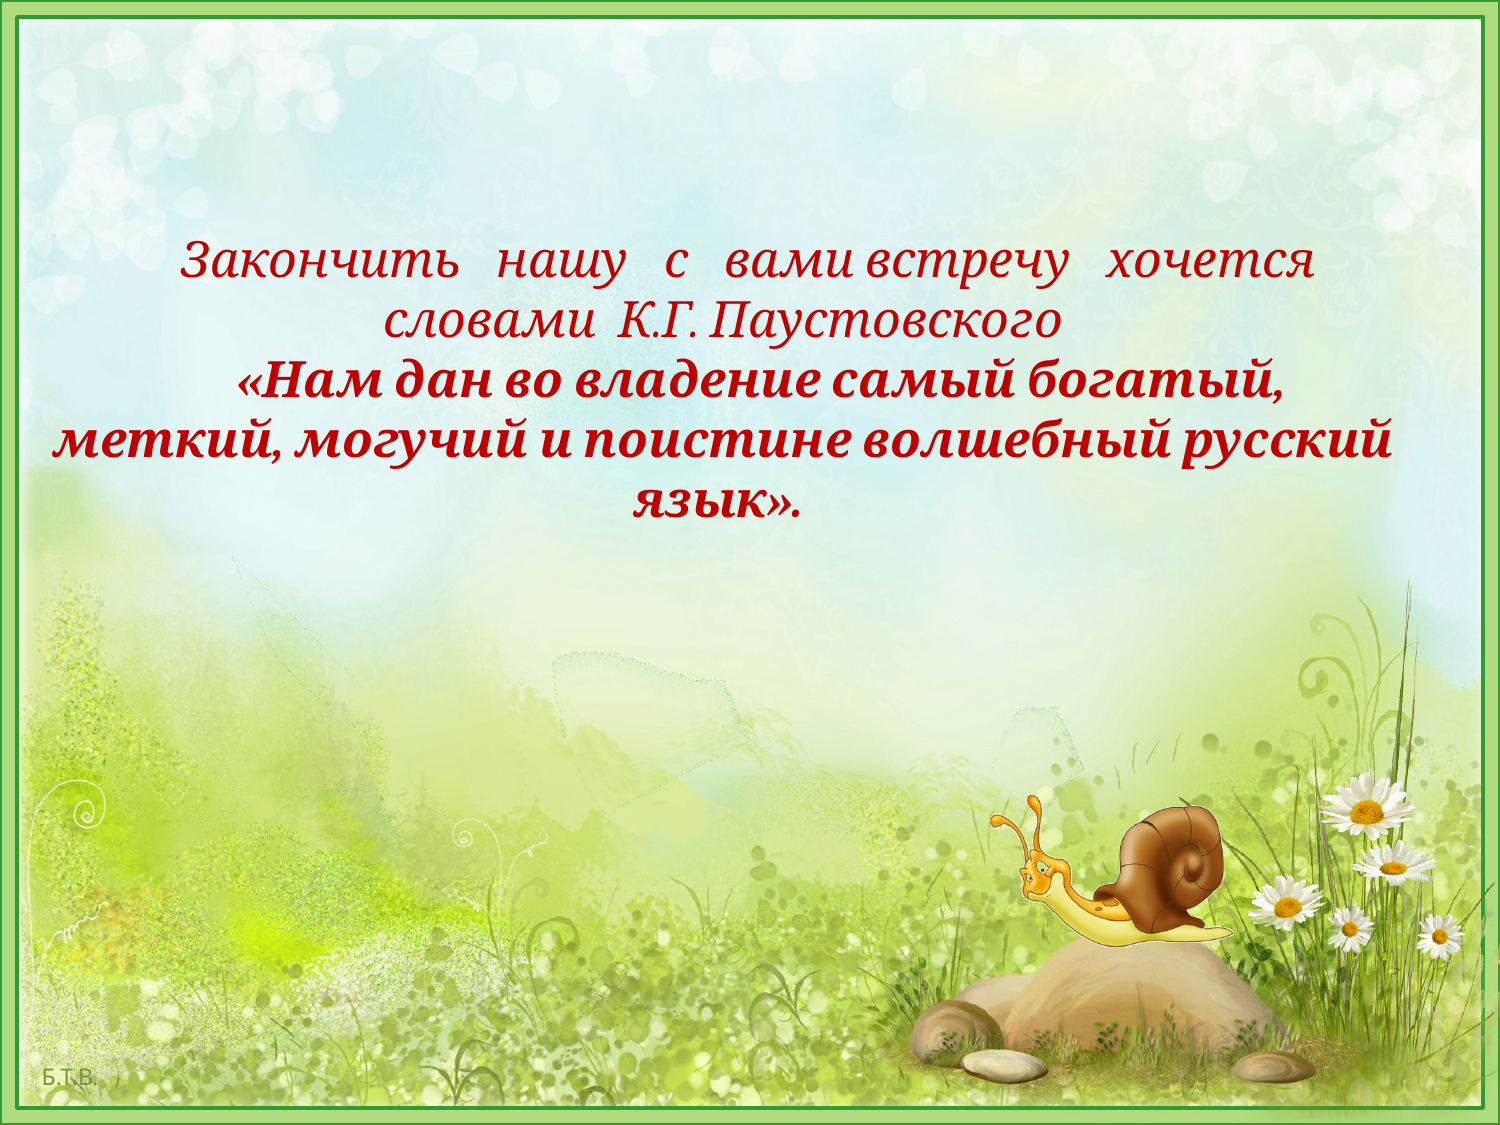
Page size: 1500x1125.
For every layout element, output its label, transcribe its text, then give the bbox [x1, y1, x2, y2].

text_box Закончить нашу с вами встречу хочется словами К.Г. Паустовского «Нам дан во владение самый богатый, меткий, могучий и поистине волшебный русский язык». [26, 219, 1421, 535]
picture [19, 19, 1500, 1125]
